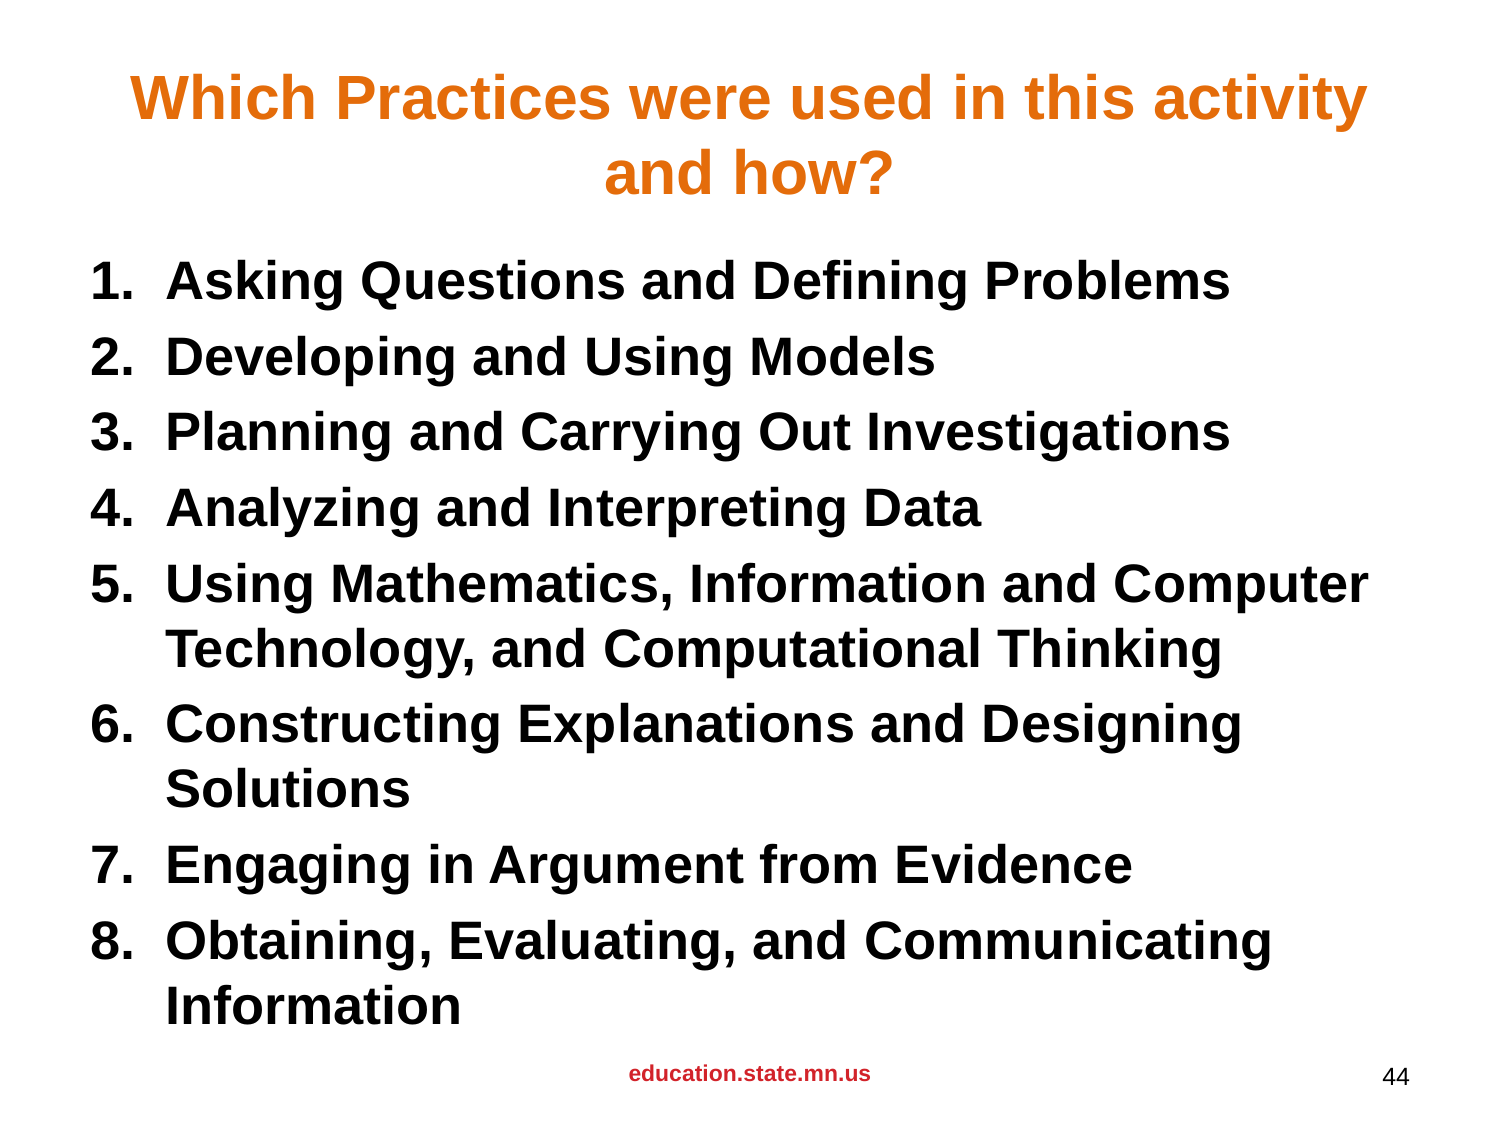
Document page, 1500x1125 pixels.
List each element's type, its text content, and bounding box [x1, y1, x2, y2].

slide_number 44 [1074, 1052, 1425, 1113]
title Which Practices were used in this activity and how? [75, 50, 1425, 238]
list Asking Questions and Defining Problems Developing and Using Models Planning and Carrying Out Investigations Analyzing and Interpreting Data Using Mathematics, Information and Computer Technology, and Computational Thinking Constructing Explanations and Designing Solutions Engaging in Argument from Evidence Obtaining, Evaluating, and Communicating Information [75, 238, 1425, 1005]
footer education.state.mn.us [512, 1042, 988, 1103]
